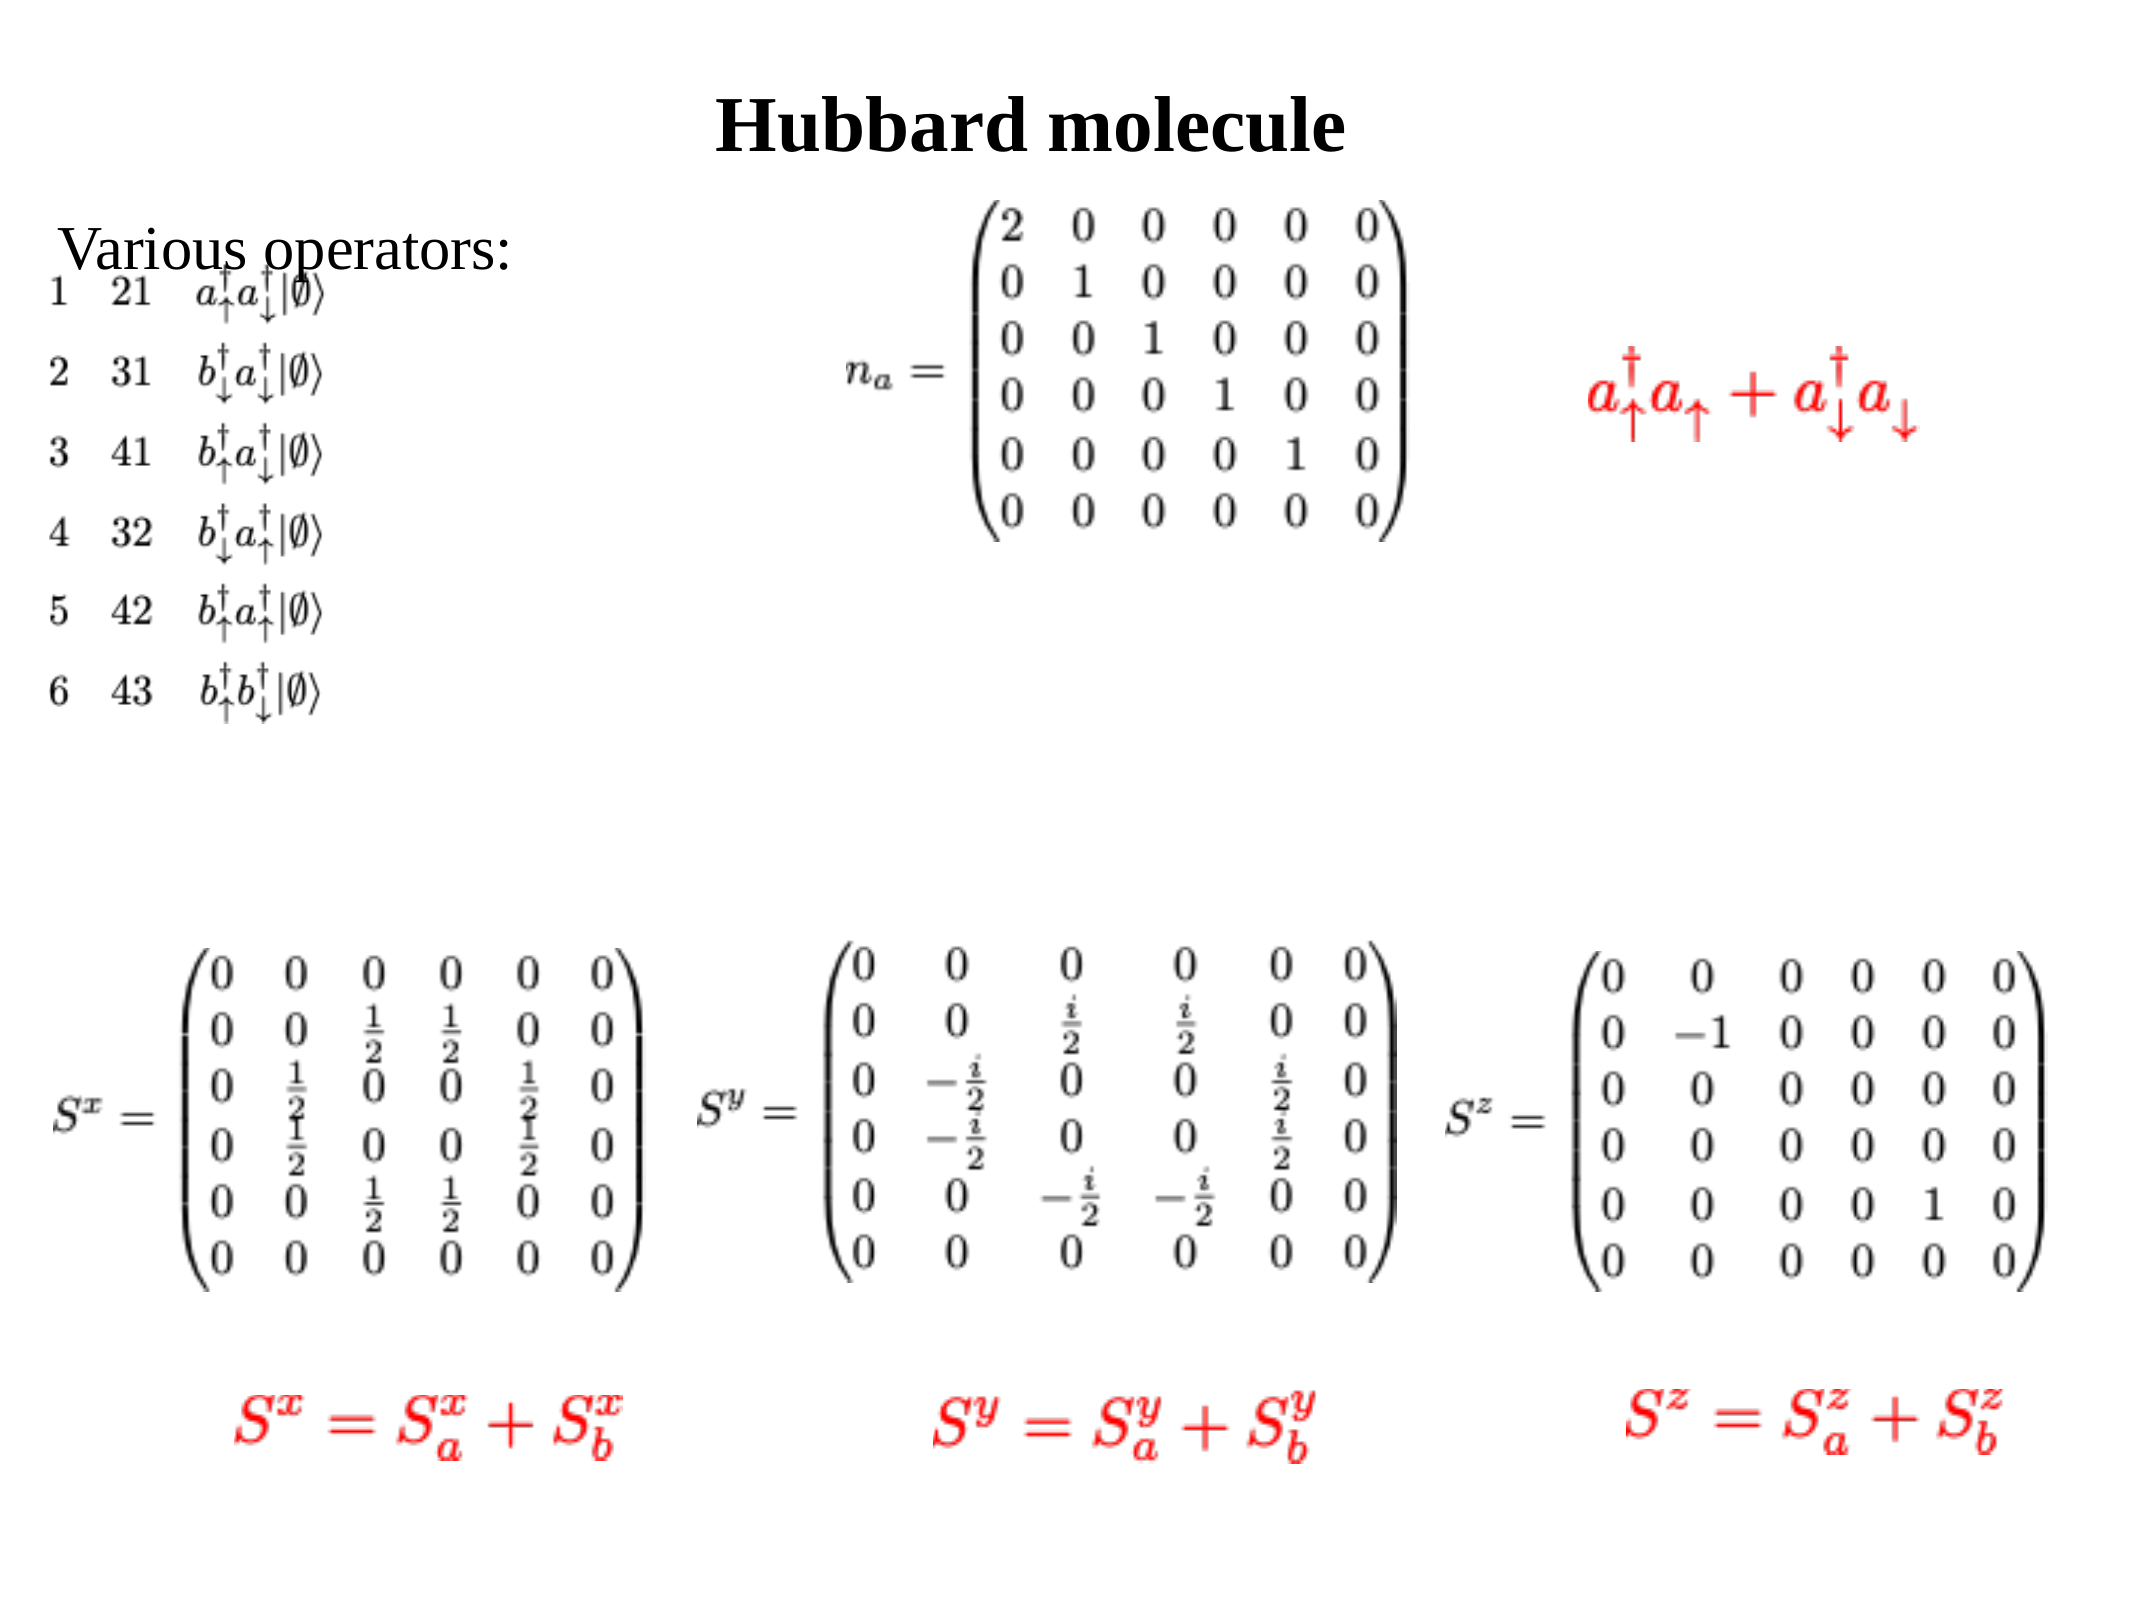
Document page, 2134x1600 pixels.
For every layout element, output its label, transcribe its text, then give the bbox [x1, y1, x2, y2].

picture [1626, 1389, 2007, 1455]
picture [932, 1389, 1319, 1464]
picture [233, 1395, 623, 1461]
picture [53, 947, 647, 1292]
picture [49, 263, 326, 724]
text_box Various operators: [46, 158, 2087, 593]
picture [846, 200, 1410, 542]
picture [1587, 346, 1921, 442]
text_box Hubbard molecule [704, 61, 1359, 178]
picture [1445, 950, 2048, 1292]
picture [697, 938, 1398, 1284]
